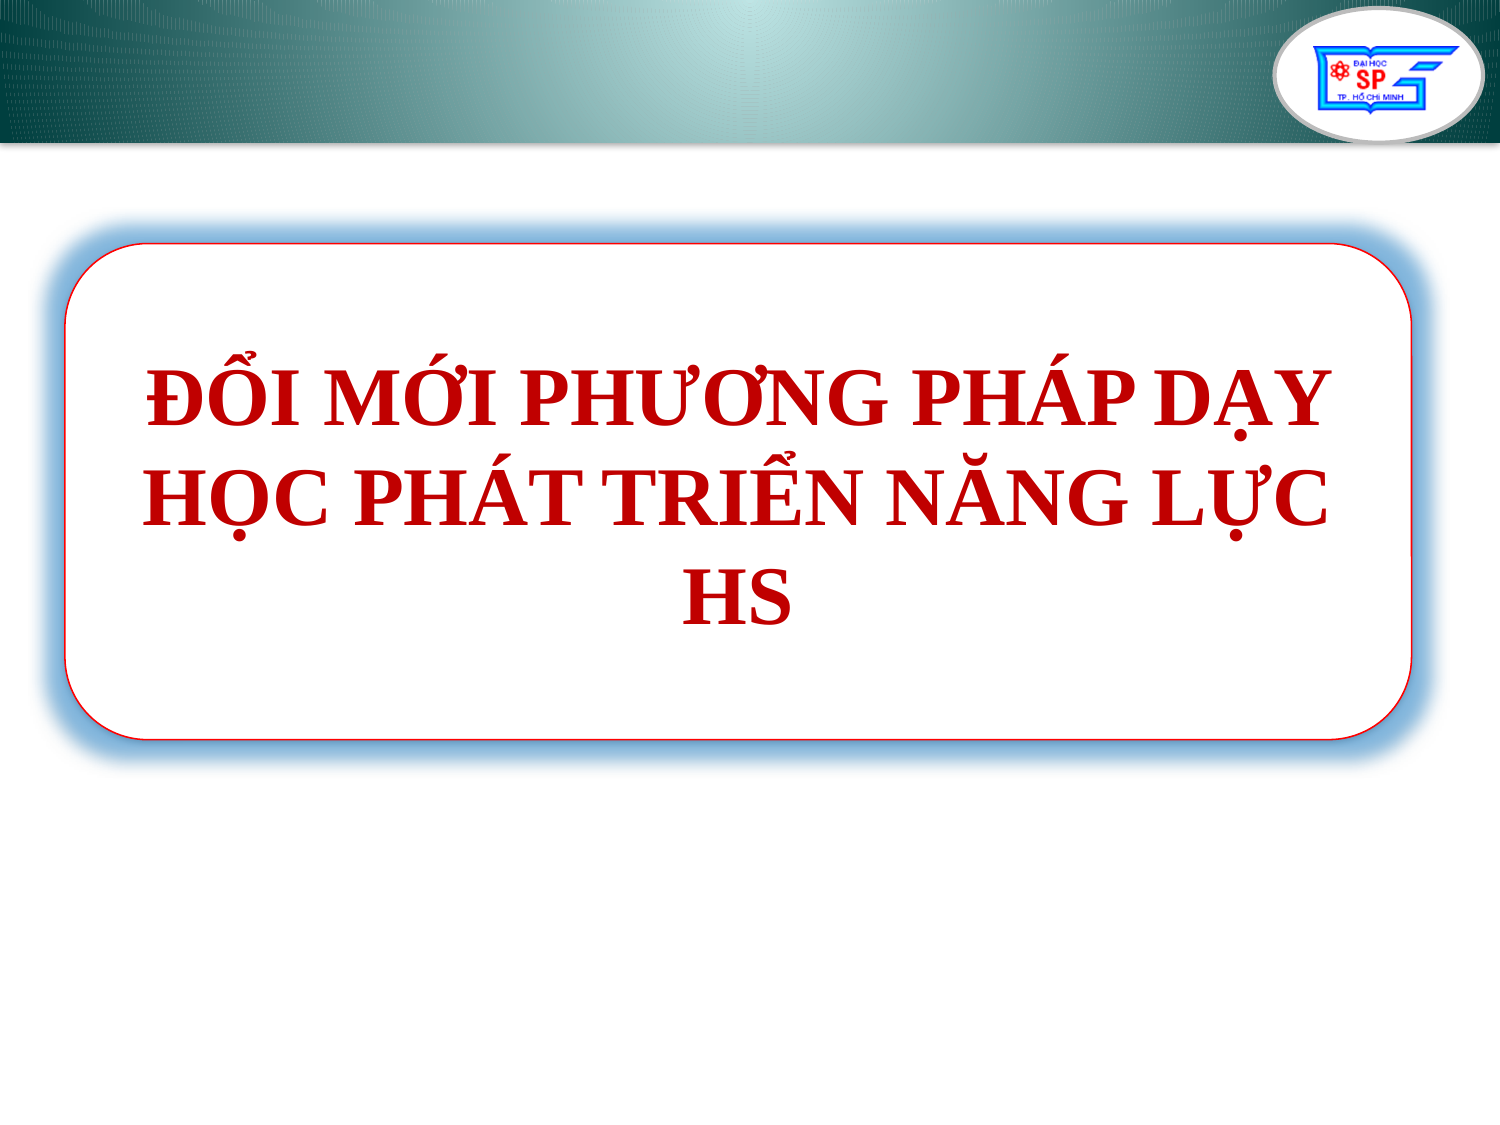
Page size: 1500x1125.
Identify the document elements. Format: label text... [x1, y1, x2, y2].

picture [1312, 45, 1460, 115]
text_box ĐỔI MỚI PHƯƠNG PHÁP DẠY HỌC PHÁT TRIỂN NĂNG LỰC HS [64, 242, 1413, 741]
